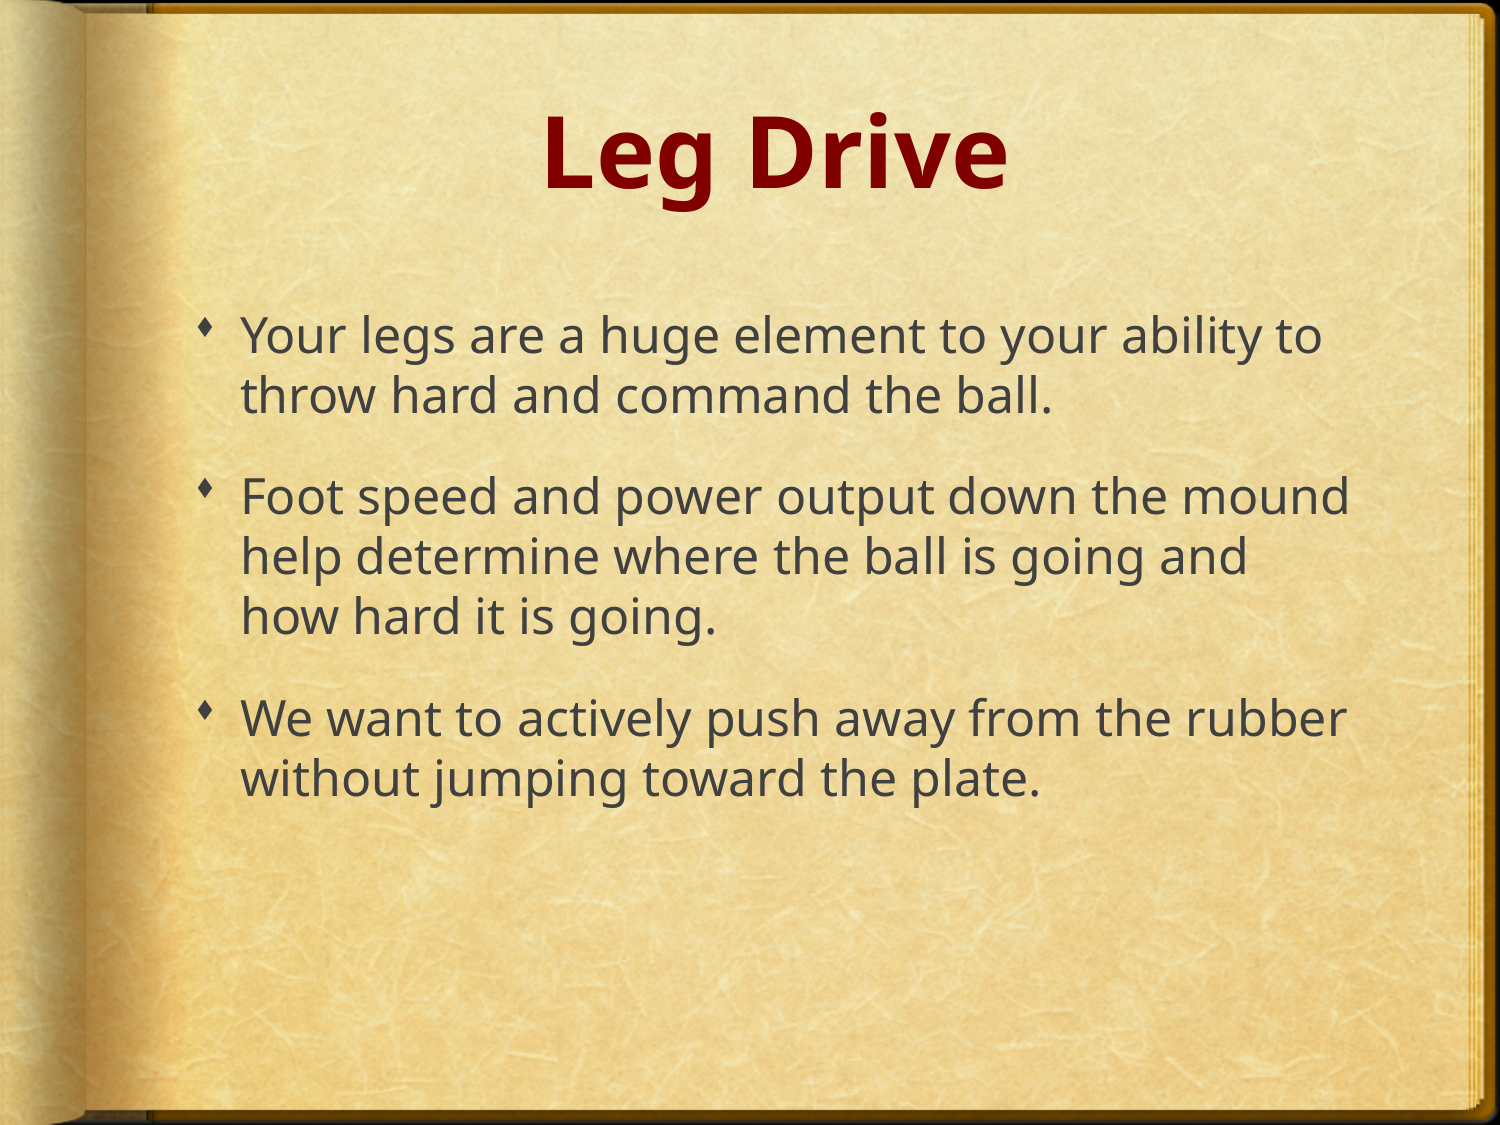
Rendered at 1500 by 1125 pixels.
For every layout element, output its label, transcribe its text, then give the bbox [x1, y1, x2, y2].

list Your legs are a huge element to your ability to throw hard and command the ball. Foot speed and power output down the mound help determine where the ball is going and how hard it is going. We want to actively push away from the rubber without jumping toward the plate. [178, 295, 1372, 1005]
picture [0, 0, 1500, 1125]
title Leg Drive [178, 45, 1372, 265]
